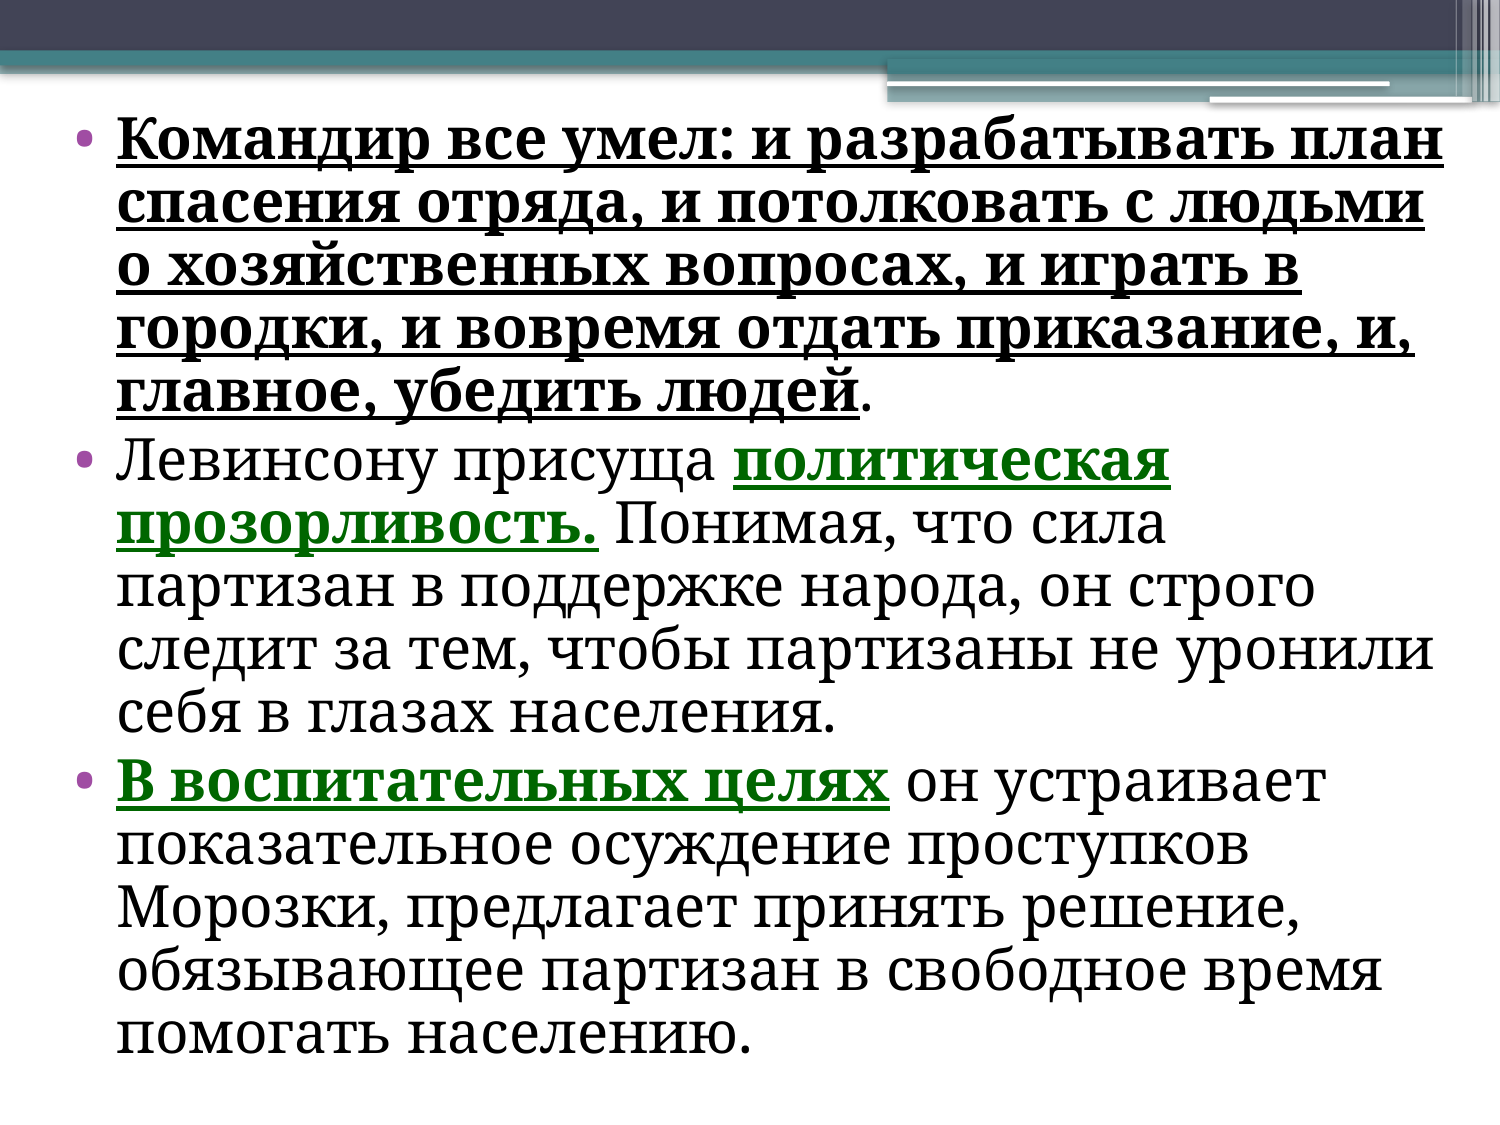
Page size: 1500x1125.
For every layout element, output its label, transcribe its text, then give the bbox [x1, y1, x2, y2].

list Командир все умел: и разрабатывать план спасения отряда, и потолковать с людьми о хозяйственных вопросах, и играть в городки, и вовремя отдать приказание, и, главное, убедить людей. Левинсону присуща политическая прозорливость. Понимая, что сила партизан в поддержке народа, он строго следит за тем, чтобы партизаны не уронили себя в глазах населения. В воспитательных целях он устраивает показательное осуждение проступков Морозки, предлагает принять решение, обязывающее партизан в свободное время помогать населению. [40, 101, 1471, 1079]
